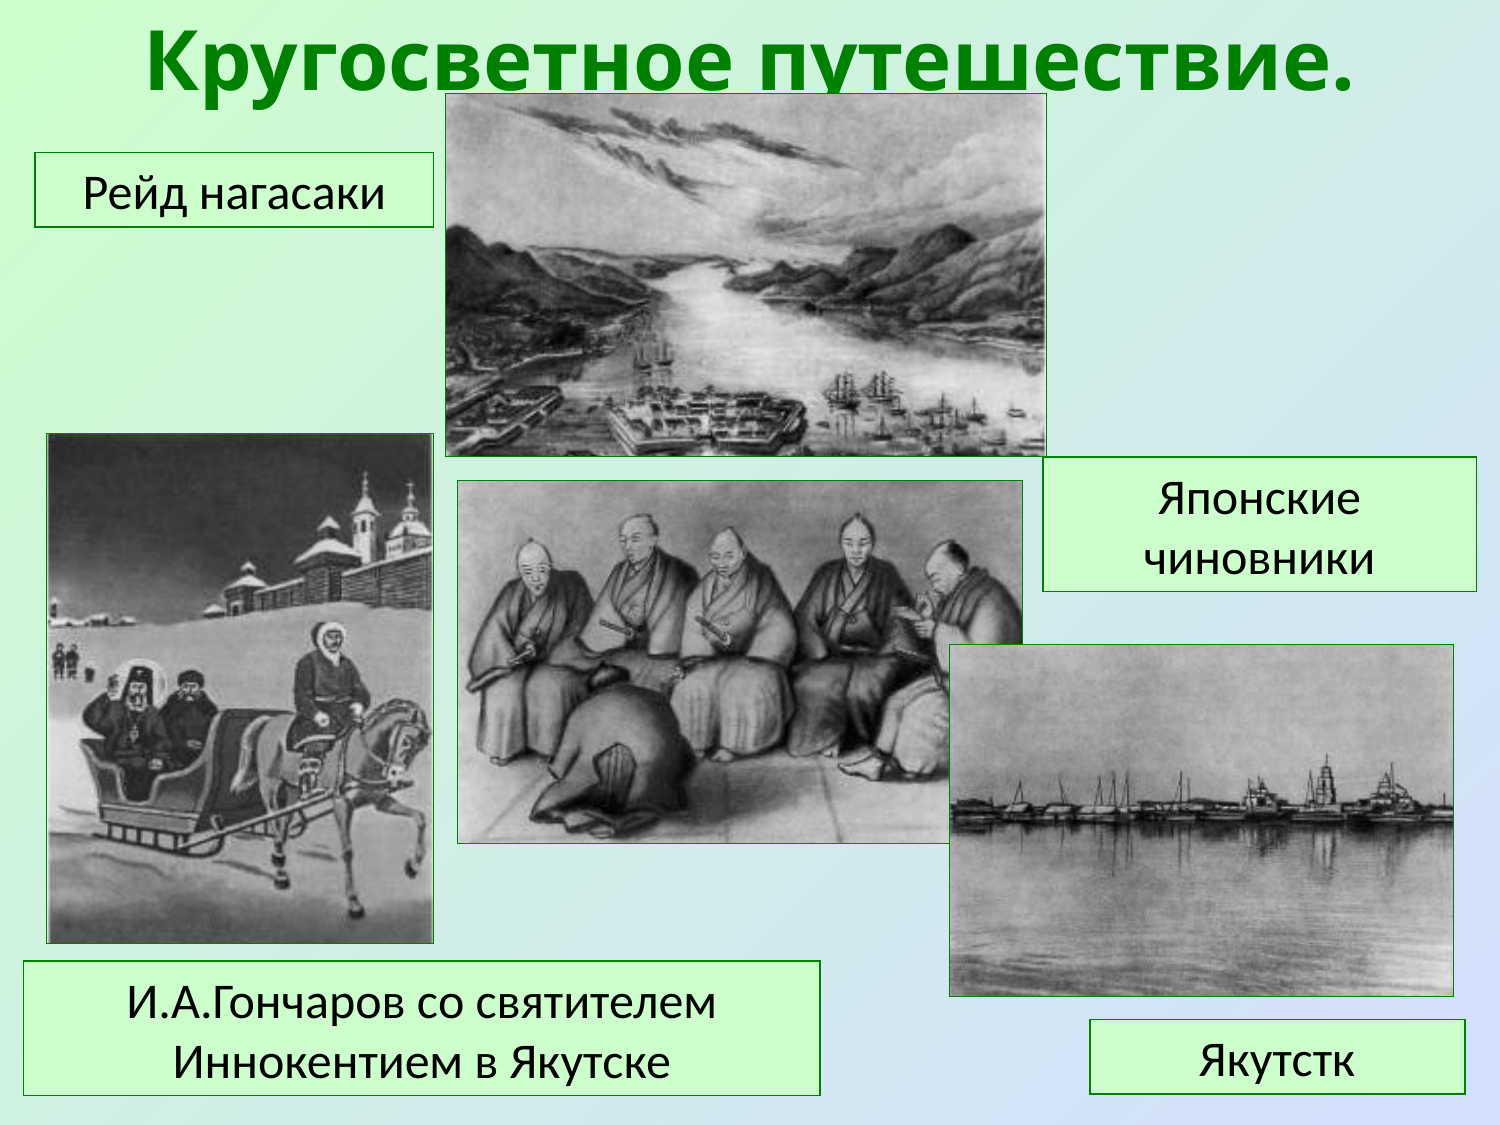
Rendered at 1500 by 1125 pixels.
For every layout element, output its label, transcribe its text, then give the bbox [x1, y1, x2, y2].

text_box Якутстк [1089, 1019, 1465, 1095]
text_box Японские чиновники [1042, 456, 1477, 592]
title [46, 433, 434, 944]
picture [456, 480, 1454, 997]
text_box И.А.Гончаров со святителем Иннокентием в Якутске [23, 960, 821, 1096]
text_box Рейд нагасаки [35, 152, 434, 228]
picture [445, 93, 1047, 458]
text_box Кругосветное путешествие. Впечатления [0, 0, 1500, 215]
